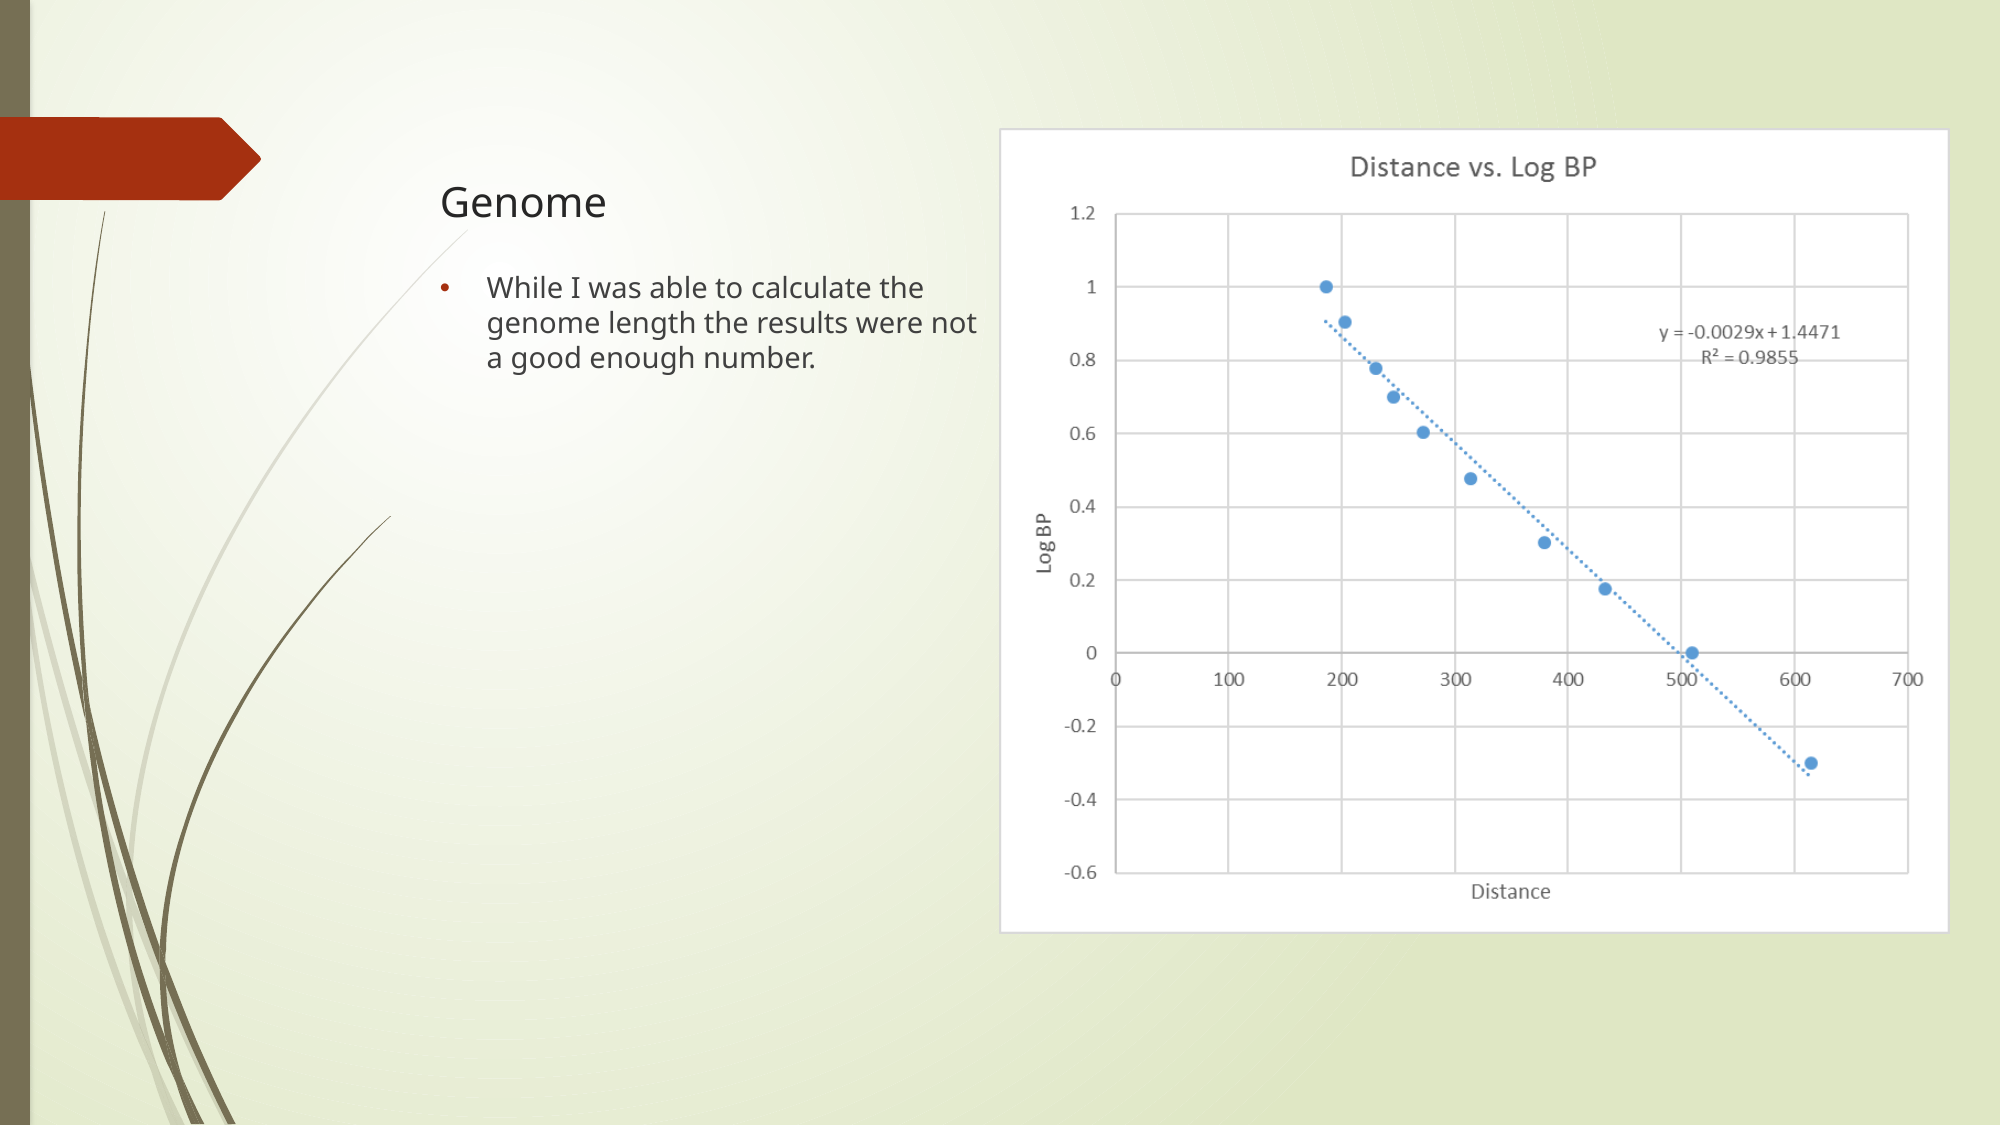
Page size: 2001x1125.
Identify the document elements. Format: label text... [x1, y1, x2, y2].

title Genome [424, 73, 1000, 234]
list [999, 128, 1950, 934]
list While I was able to calculate the genome length the results were not a good enough number. [424, 262, 1000, 962]
